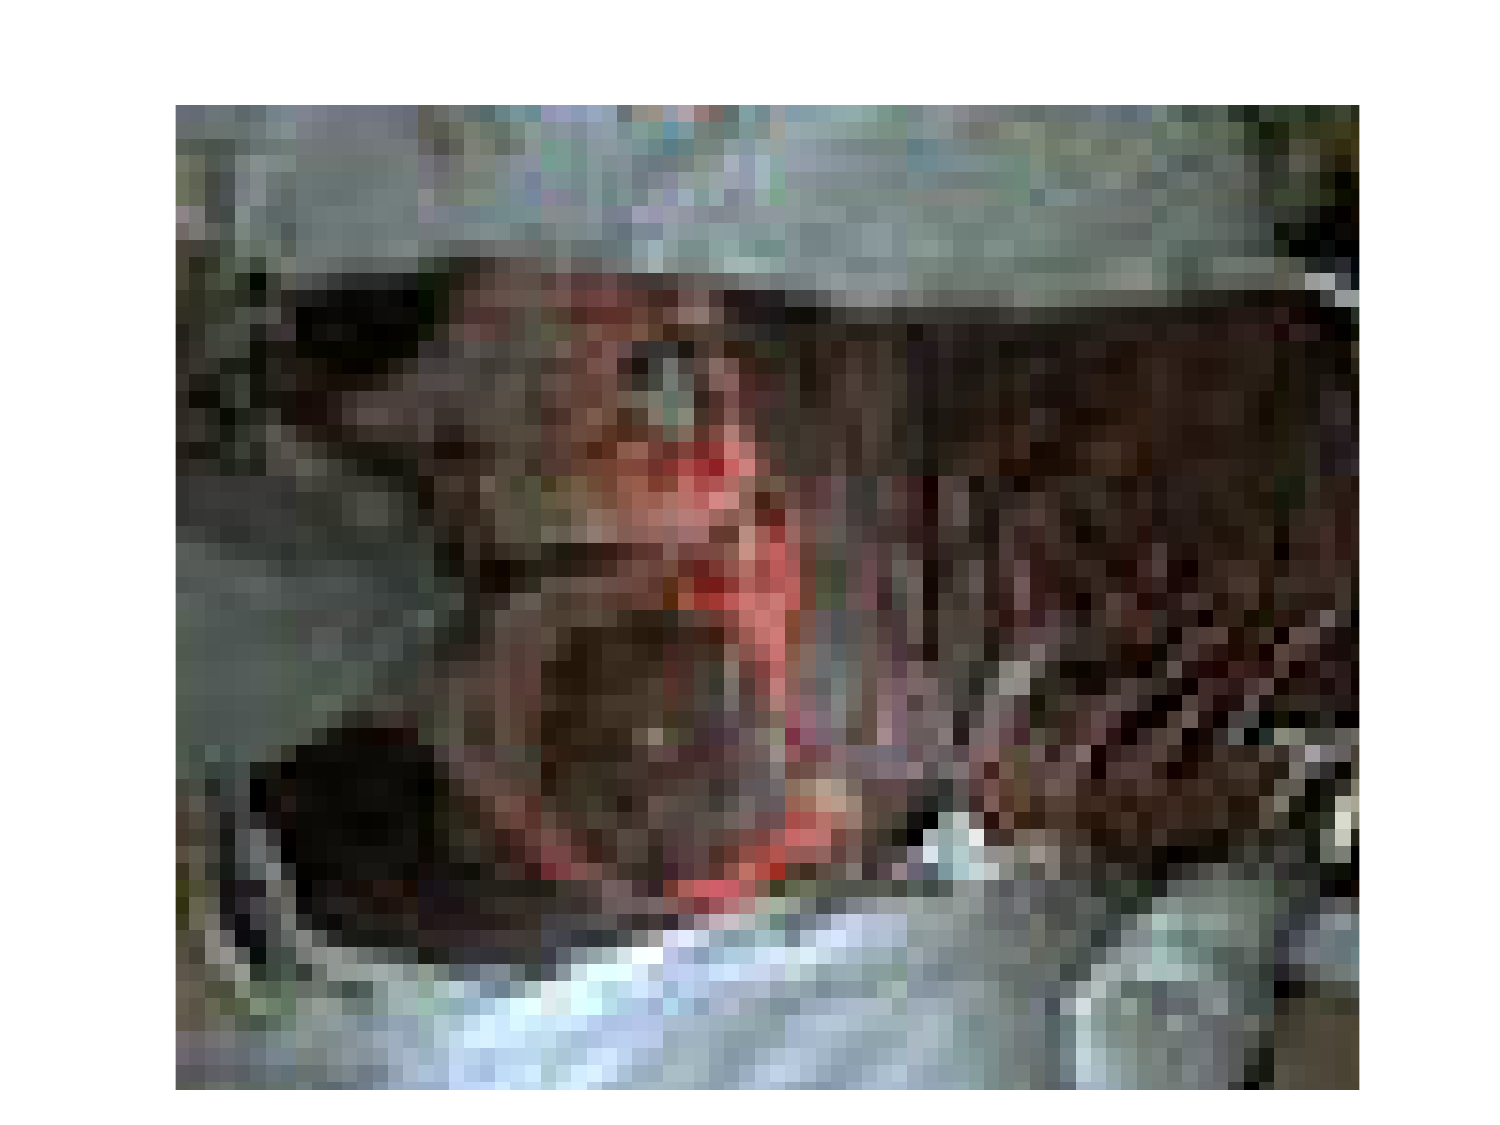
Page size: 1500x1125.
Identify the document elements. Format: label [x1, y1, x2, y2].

list [175, 105, 1360, 1091]
